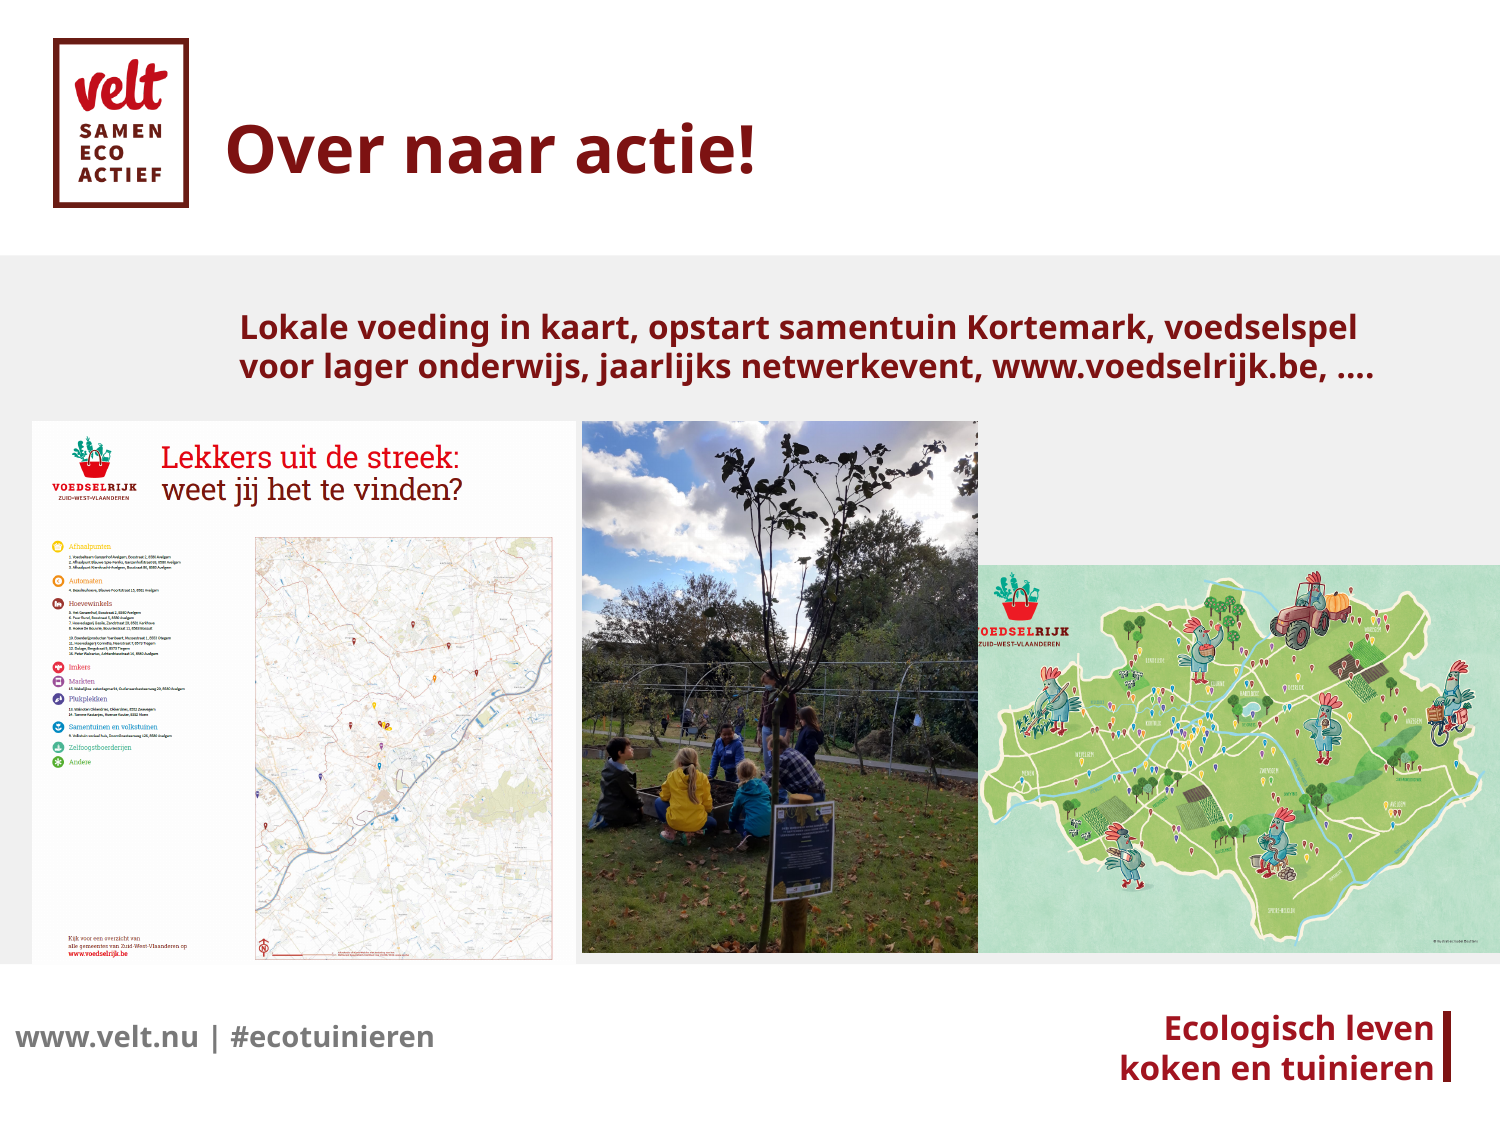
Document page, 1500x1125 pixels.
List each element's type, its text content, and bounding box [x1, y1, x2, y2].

picture [53, 38, 189, 208]
picture [31, 420, 577, 964]
picture [582, 420, 1500, 953]
text_box Ecologisch leven koken en tuinieren [958, 992, 1451, 1087]
title Over naar actie! [224, 42, 1353, 220]
text_box www.velt.nu | #ecotuinieren [0, 1002, 493, 1076]
text_box Lokale voeding in kaart, opstart samentuin Kortemark, voedselspel voor lager onderwijs, jaarlijks netwerkevent, www.voedselrijk.be, .... [224, 290, 1413, 401]
